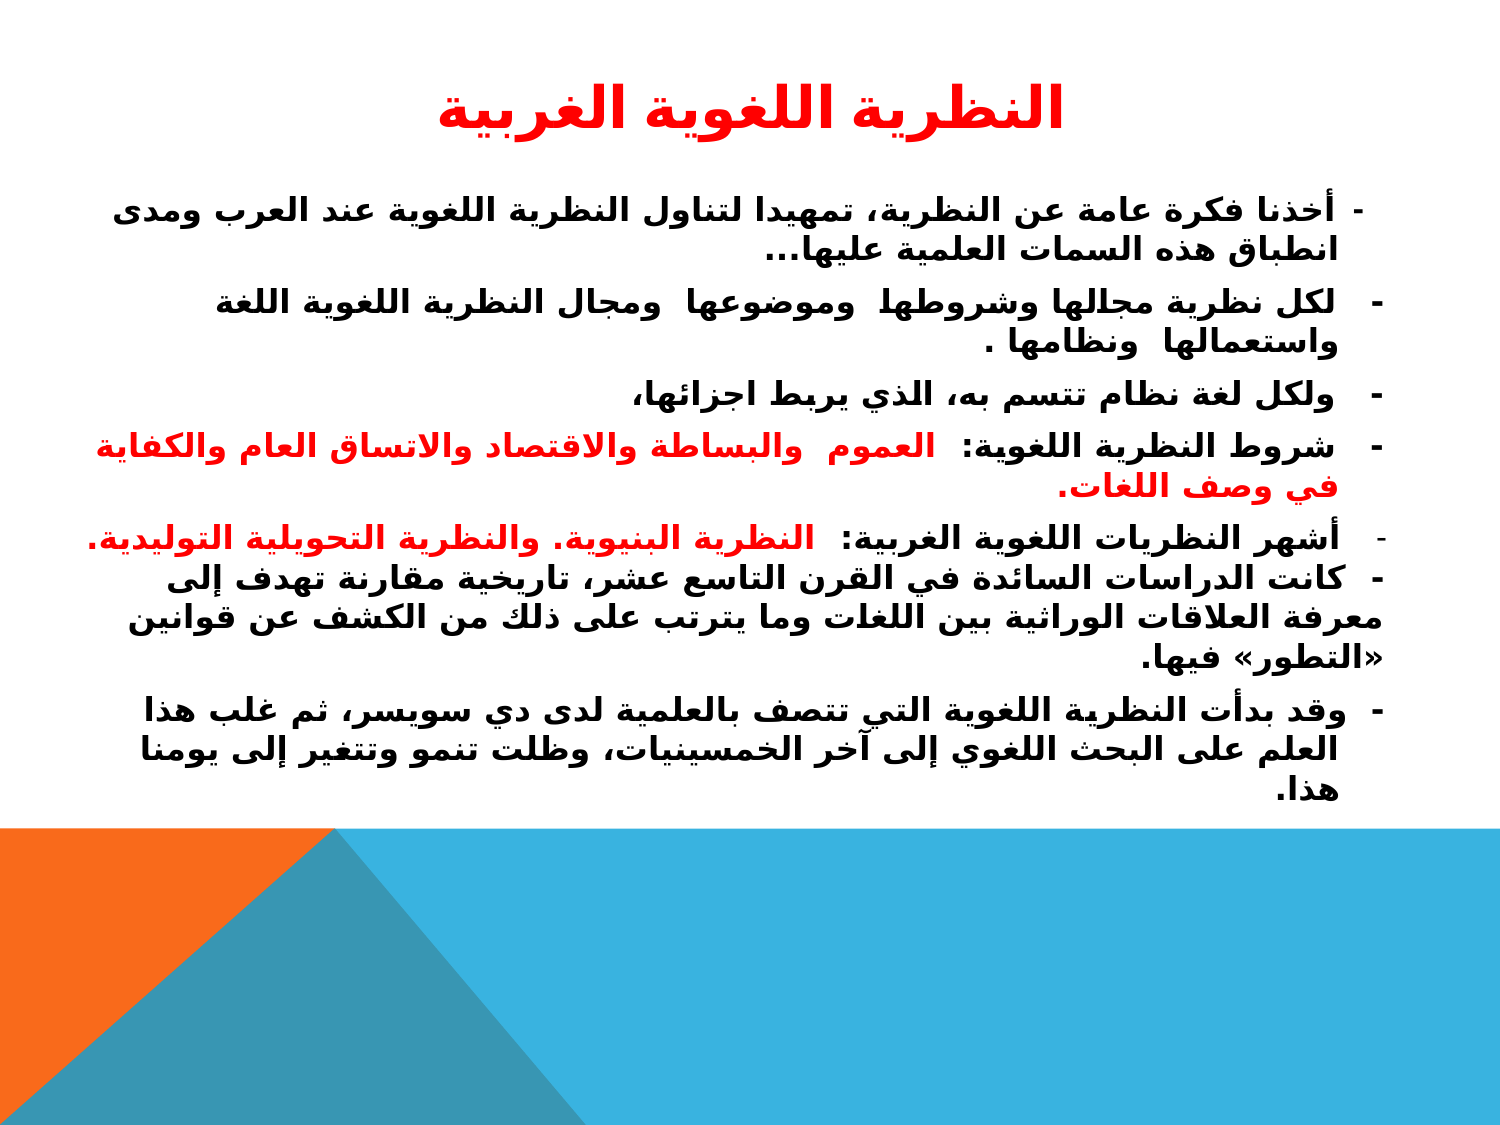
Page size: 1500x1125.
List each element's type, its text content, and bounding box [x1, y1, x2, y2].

title النظرية اللغوية الغربية [135, 60, 1369, 150]
list - أخذنا فكرة عامة عن النظرية، تمهيدا لتناول النظرية اللغوية عند العرب ومدى انطباق هذه السمات العلمية عليها... - لكل نظرية مجالها وشروطها وموضوعها ومجال النظرية اللغوية اللغة واستعمالها ونظامها . - ولكل لغة نظام تتسم به، الذي يربط اجزائها، - شروط النظرية اللغوية: العموم والبساطة والاقتصاد والاتساق العام والكفاية في وصف اللغات. أشهر النظريات اللغوية الغربية: النظرية البنيوية. والنظرية التحويلية التوليدية. - كانت الدراسات السائدة في القرن التاسع عشر، تاريخية مقارنة تهدف إلى معرفة العلاقات الوراثية بين اللغات وما يترتب على ذلك من الكشف عن قوانين «التطور» فيها. - وقد بدأت النظرية اللغوية التي تتصف بالعلمية لدى دي سويسر، ثم غلب هذا العلم على البحث اللغوي إلى آخر الخمسينيات، وظلت تنمو وتتغير إلى يومنا هذا. [64, 180, 1400, 858]
